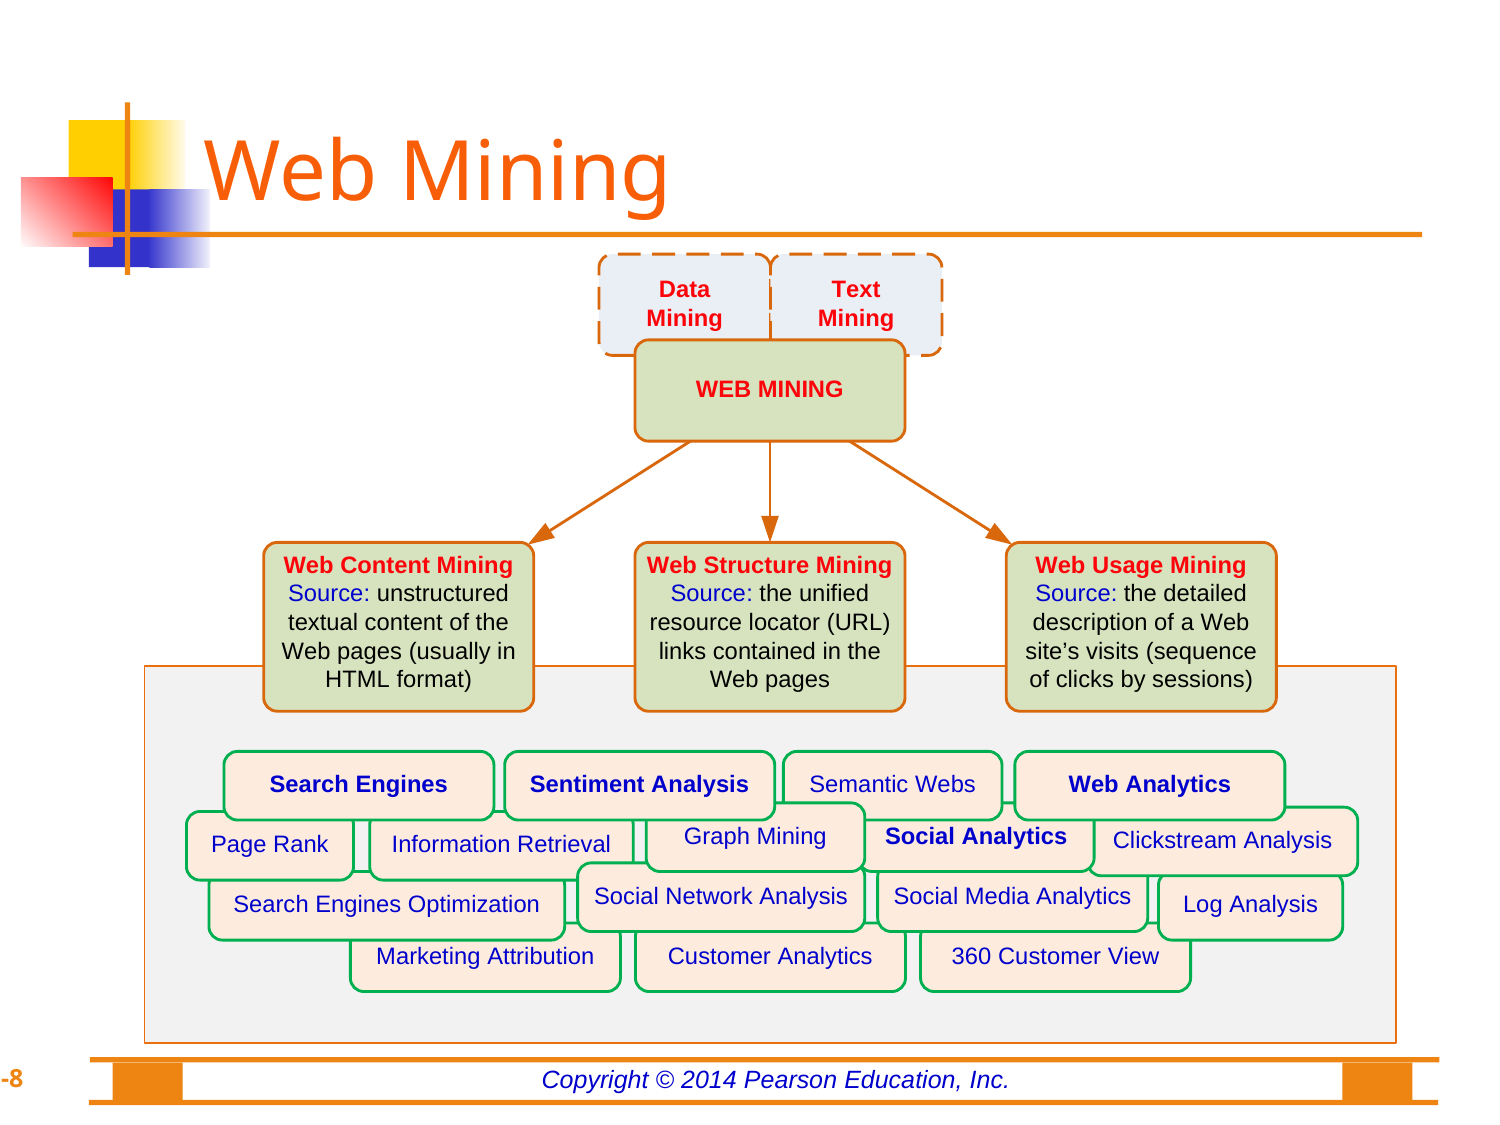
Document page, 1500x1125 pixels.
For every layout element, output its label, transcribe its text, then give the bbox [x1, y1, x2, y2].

picture [140, 249, 1401, 1047]
title Web Mining [188, 37, 1468, 226]
